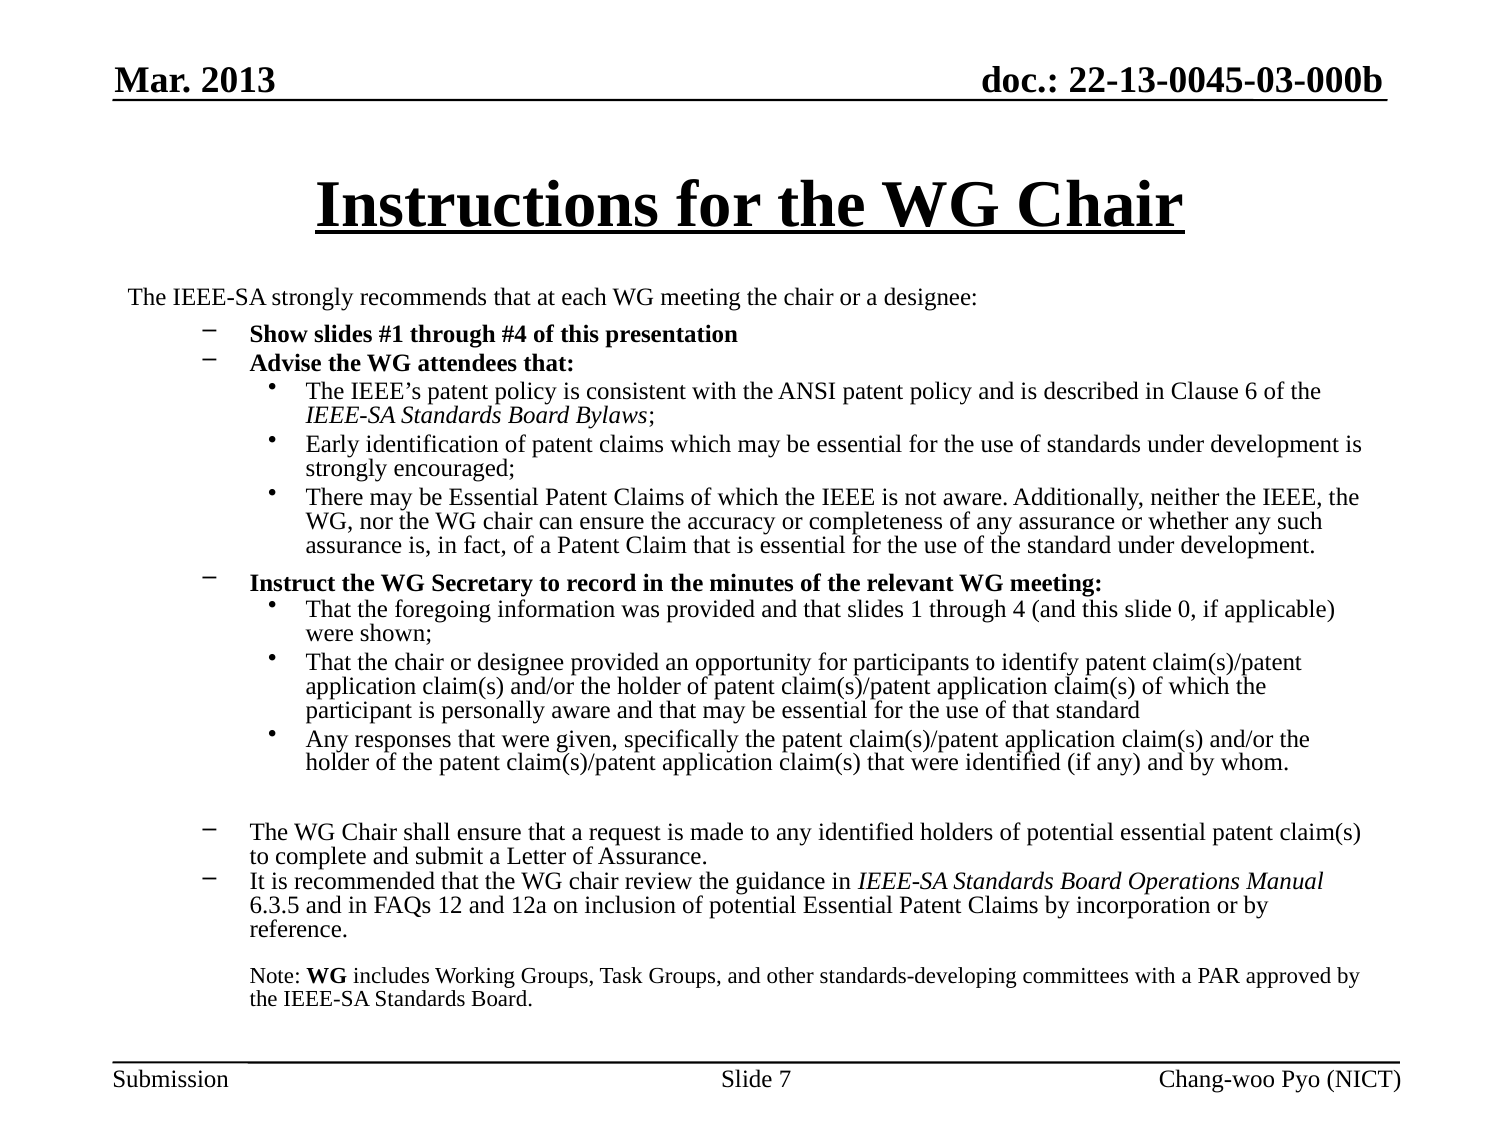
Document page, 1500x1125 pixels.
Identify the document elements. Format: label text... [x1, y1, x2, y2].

title Instructions for the WG Chair [112, 112, 1388, 278]
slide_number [114, 54, 278, 101]
list The IEEE-SA strongly recommends that at each WG meeting the chair or a designee: Show slides #1 through #4 of this presentation Advise the WG attendees that: The IEEE’s patent policy is consistent with the ANSI patent policy and is described in Clause 6 of the IEEE-SA Standards Board Bylaws; Early identification of patent claims which may be essential for the use of standards under development is strongly encouraged; There may be Essential Patent Claims of which the IEEE is not aware. Additionally, neither the IEEE, the WG, nor the WG chair can ensure the accuracy or completeness of any assurance or whether any such assurance is, in fact, of a Patent Claim that is essential for the use of the standard under development. Instruct the WG Secretary to record in the minutes of the relevant WG meeting: That the foregoing information was provided and that slides 1 through 4 (and this slide 0, if applicable) were shown; That the chair or designee provided an opportunity for participants to identify patent claim(s)/patent application claim(s) and/or the holder of patent claim(s)/patent application claim(s) of which the participant is personally aware and that may be essential for the use of that standard Any responses that were given, specifically the patent claim(s)/patent application claim(s) and/or the holder of the patent claim(s)/patent application claim(s) that were identified (if any) and by whom. The WG Chair shall ensure that a request is made to any identified holders of potential essential patent claim(s) to complete and submit a Letter of Assurance. It is recommended that the WG chair review the guidance in IEEE-SA Standards Board Operations Manual 6.3.5 and in FAQs 12 and 12a on inclusion of potential Essential Patent Claims by incorporation or by reference. Note: WG includes Working Groups, Task Groups, and other standards-developing committees with a PAR approved by the IEEE-SA Standards Board. [112, 278, 1388, 1000]
footer Chang-woo Pyo (NICT) [1155, 1061, 1402, 1093]
slide_number Slide 7 [712, 1061, 800, 1093]
